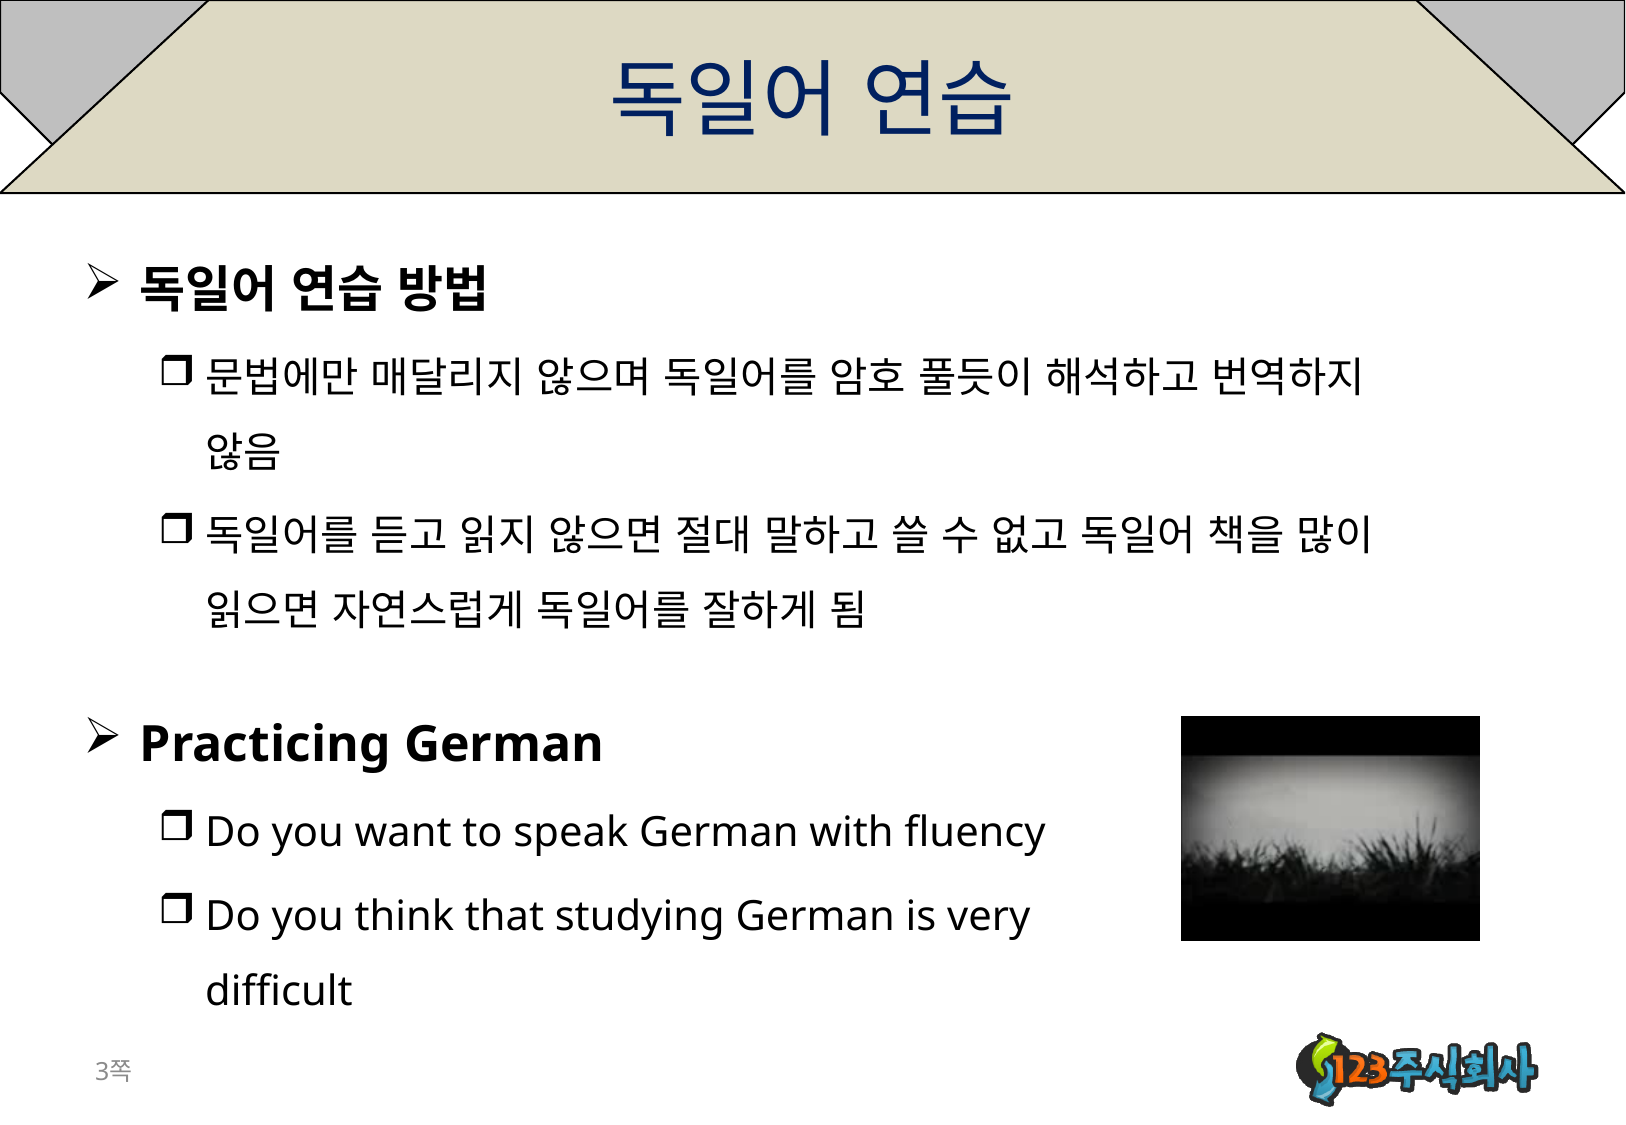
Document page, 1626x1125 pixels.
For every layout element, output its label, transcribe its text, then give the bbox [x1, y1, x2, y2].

picture [1284, 1019, 1549, 1118]
slide_number 3쪽 [80, 1042, 460, 1103]
text_box Practicing German Do you want to speak German with fluency Do you think that studying German is very difficult [68, 674, 1132, 1012]
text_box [1180, 715, 1482, 942]
title 독일어 연습 [81, 2, 1544, 190]
list 독일어 연습 방법 문법에만 매달리지 않으며 독일어를 암호 풀듯이 해석하고 번역하지 않음 독일어를 듣고 읽지 않으면 절대 말하고 쓸 수 없고 독일어 책을 많이 읽으면 자연스럽게 독일어를 잘하게 됨 [68, 219, 1451, 634]
